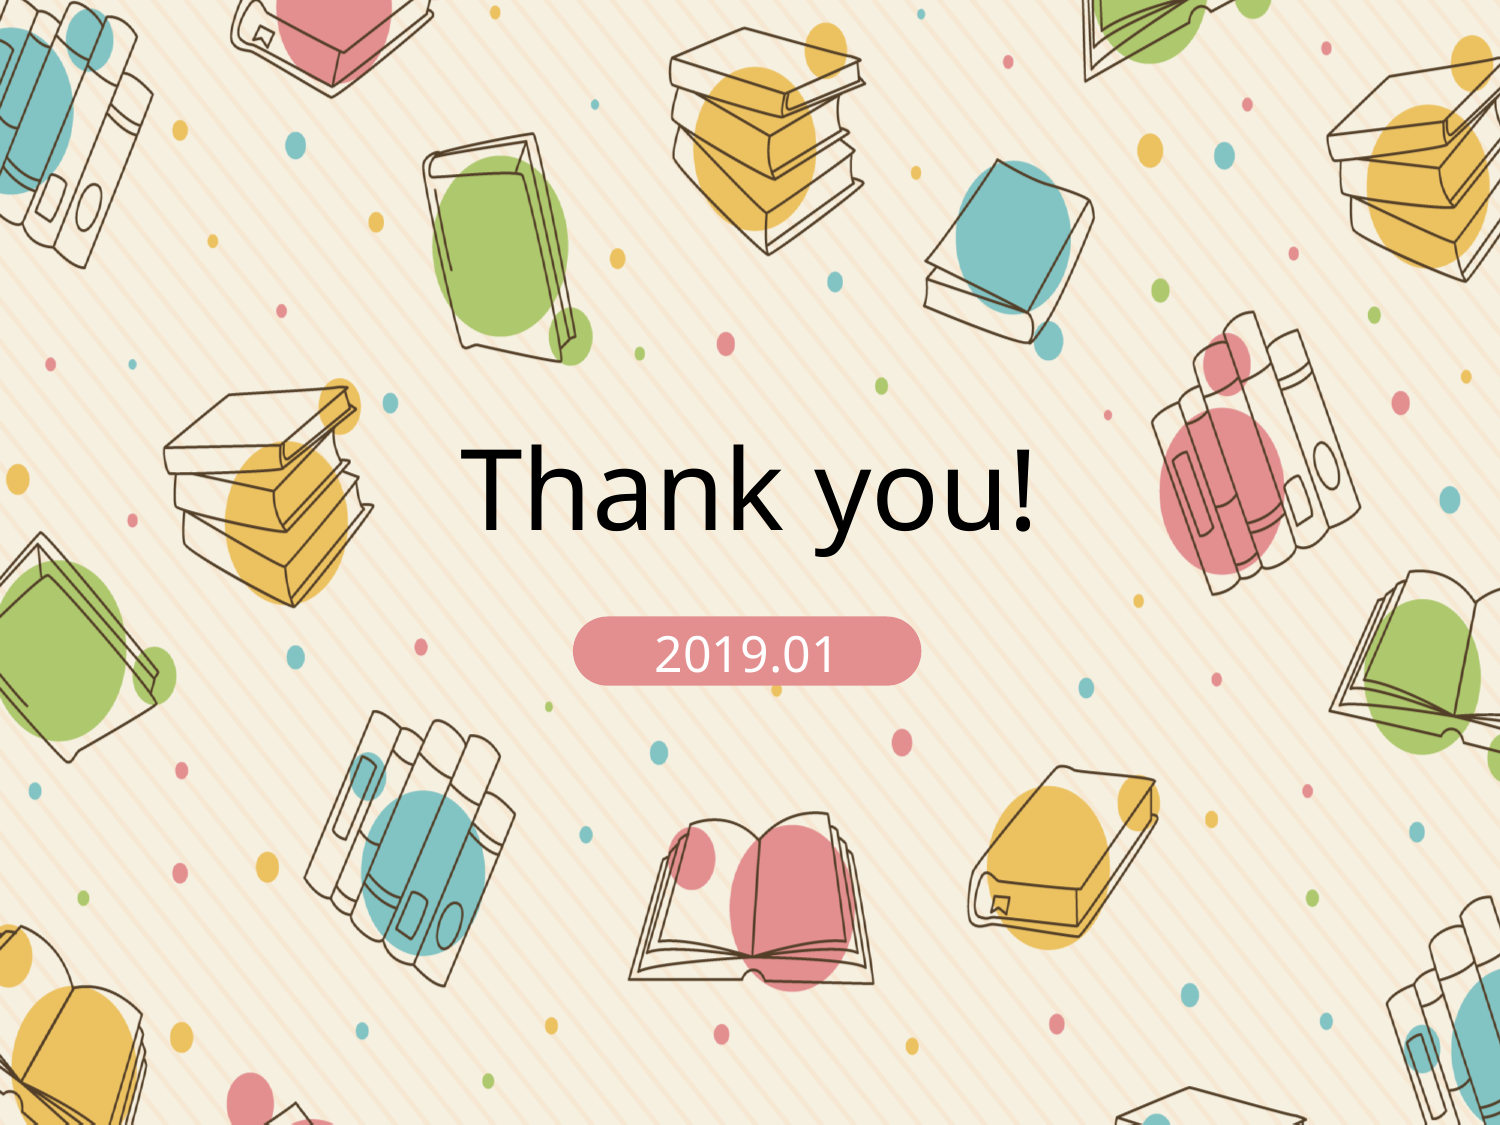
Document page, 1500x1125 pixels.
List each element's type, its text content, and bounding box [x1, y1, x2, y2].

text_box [572, 615, 922, 692]
text_box Thank you! [445, 410, 1055, 561]
picture [0, 0, 1500, 1125]
